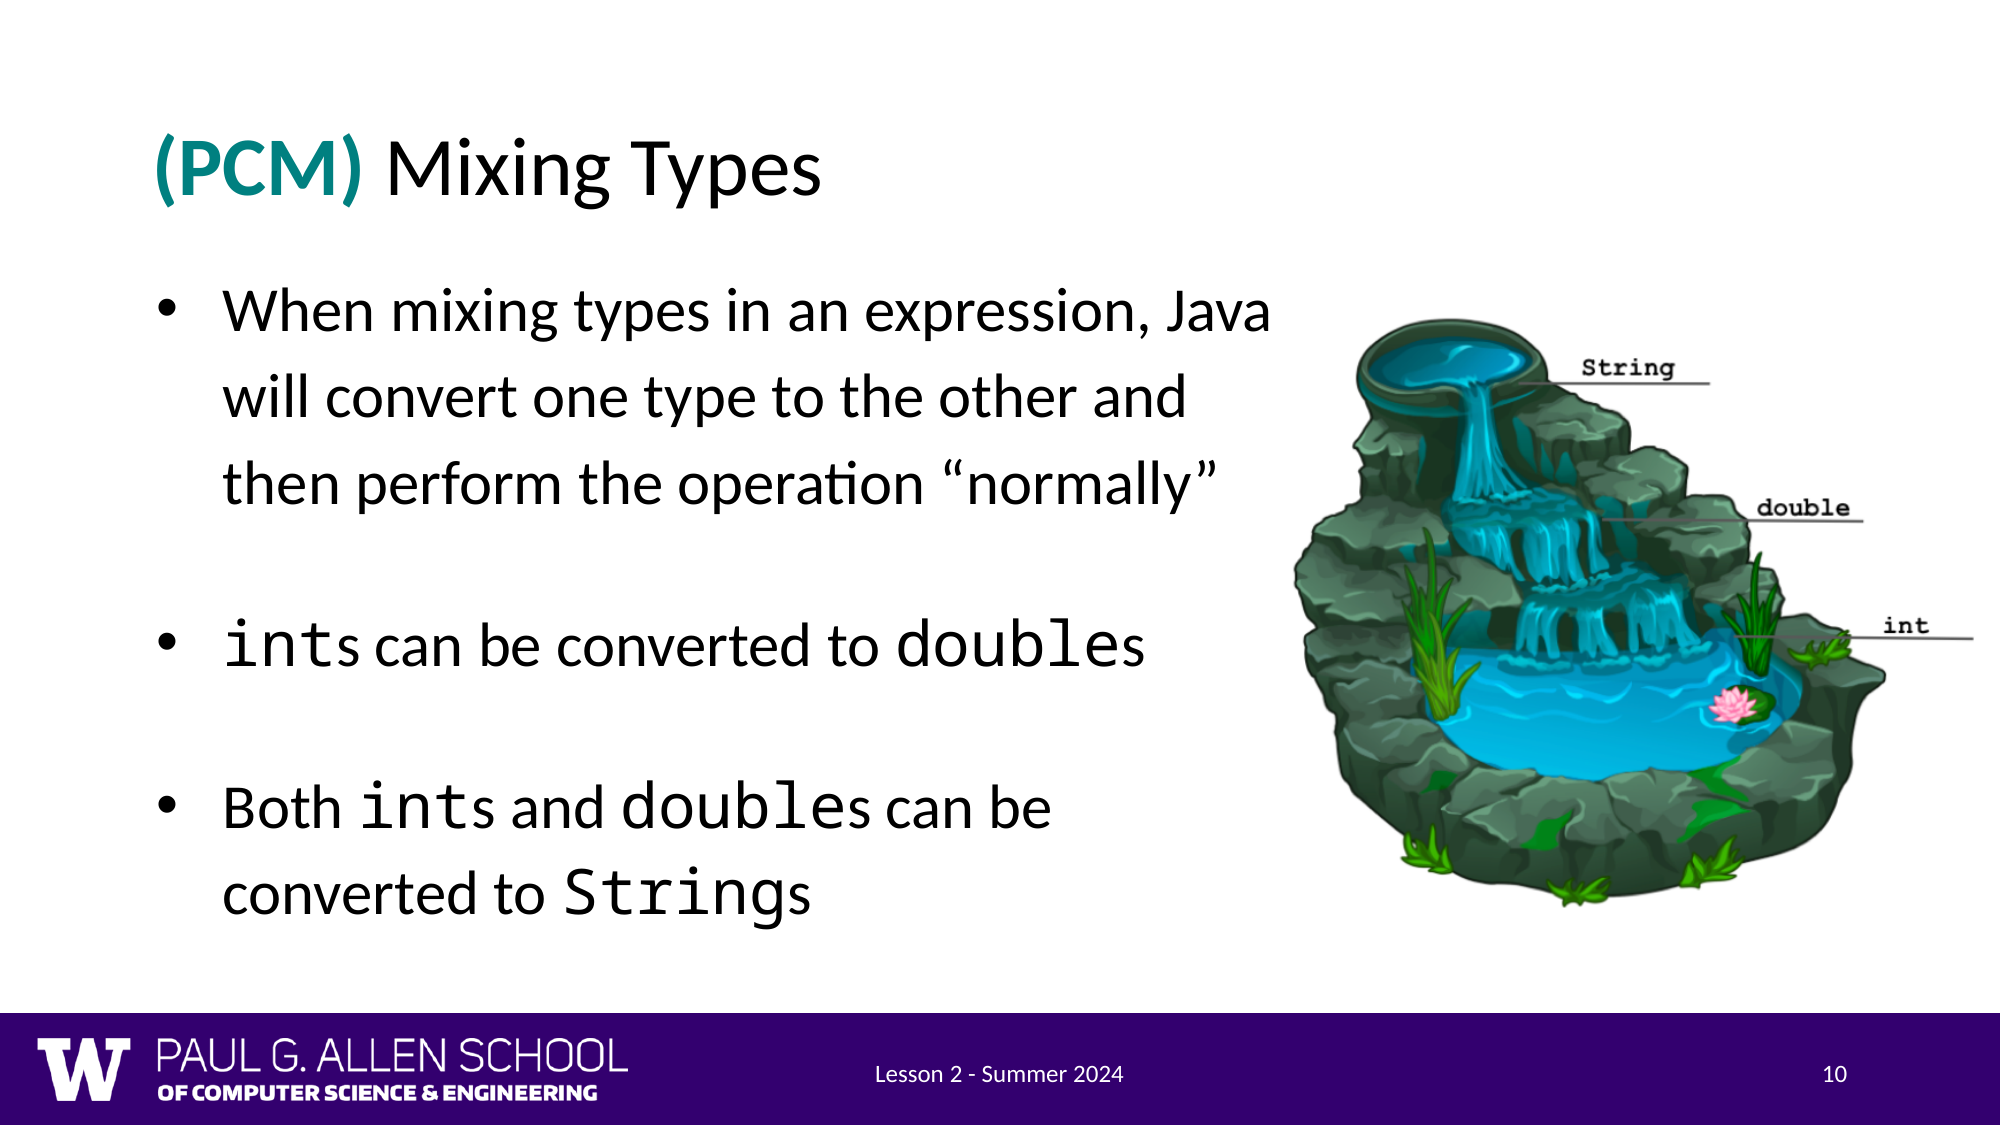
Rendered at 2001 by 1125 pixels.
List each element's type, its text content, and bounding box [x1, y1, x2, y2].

picture [1250, 295, 1991, 917]
list When mixing types in an expression, Java will convert one type to the other and then perform the operation “normally” ints can be converted to doubles Both ints and doubles can be converted to Strings [137, 249, 1297, 1003]
title (PCM) Mixing Types [137, 59, 1940, 278]
picture [0, 1013, 2000, 1125]
footer Lesson 2 - Summer 2024 [662, 1042, 1338, 1103]
slide_number 10 [1412, 1042, 1863, 1103]
